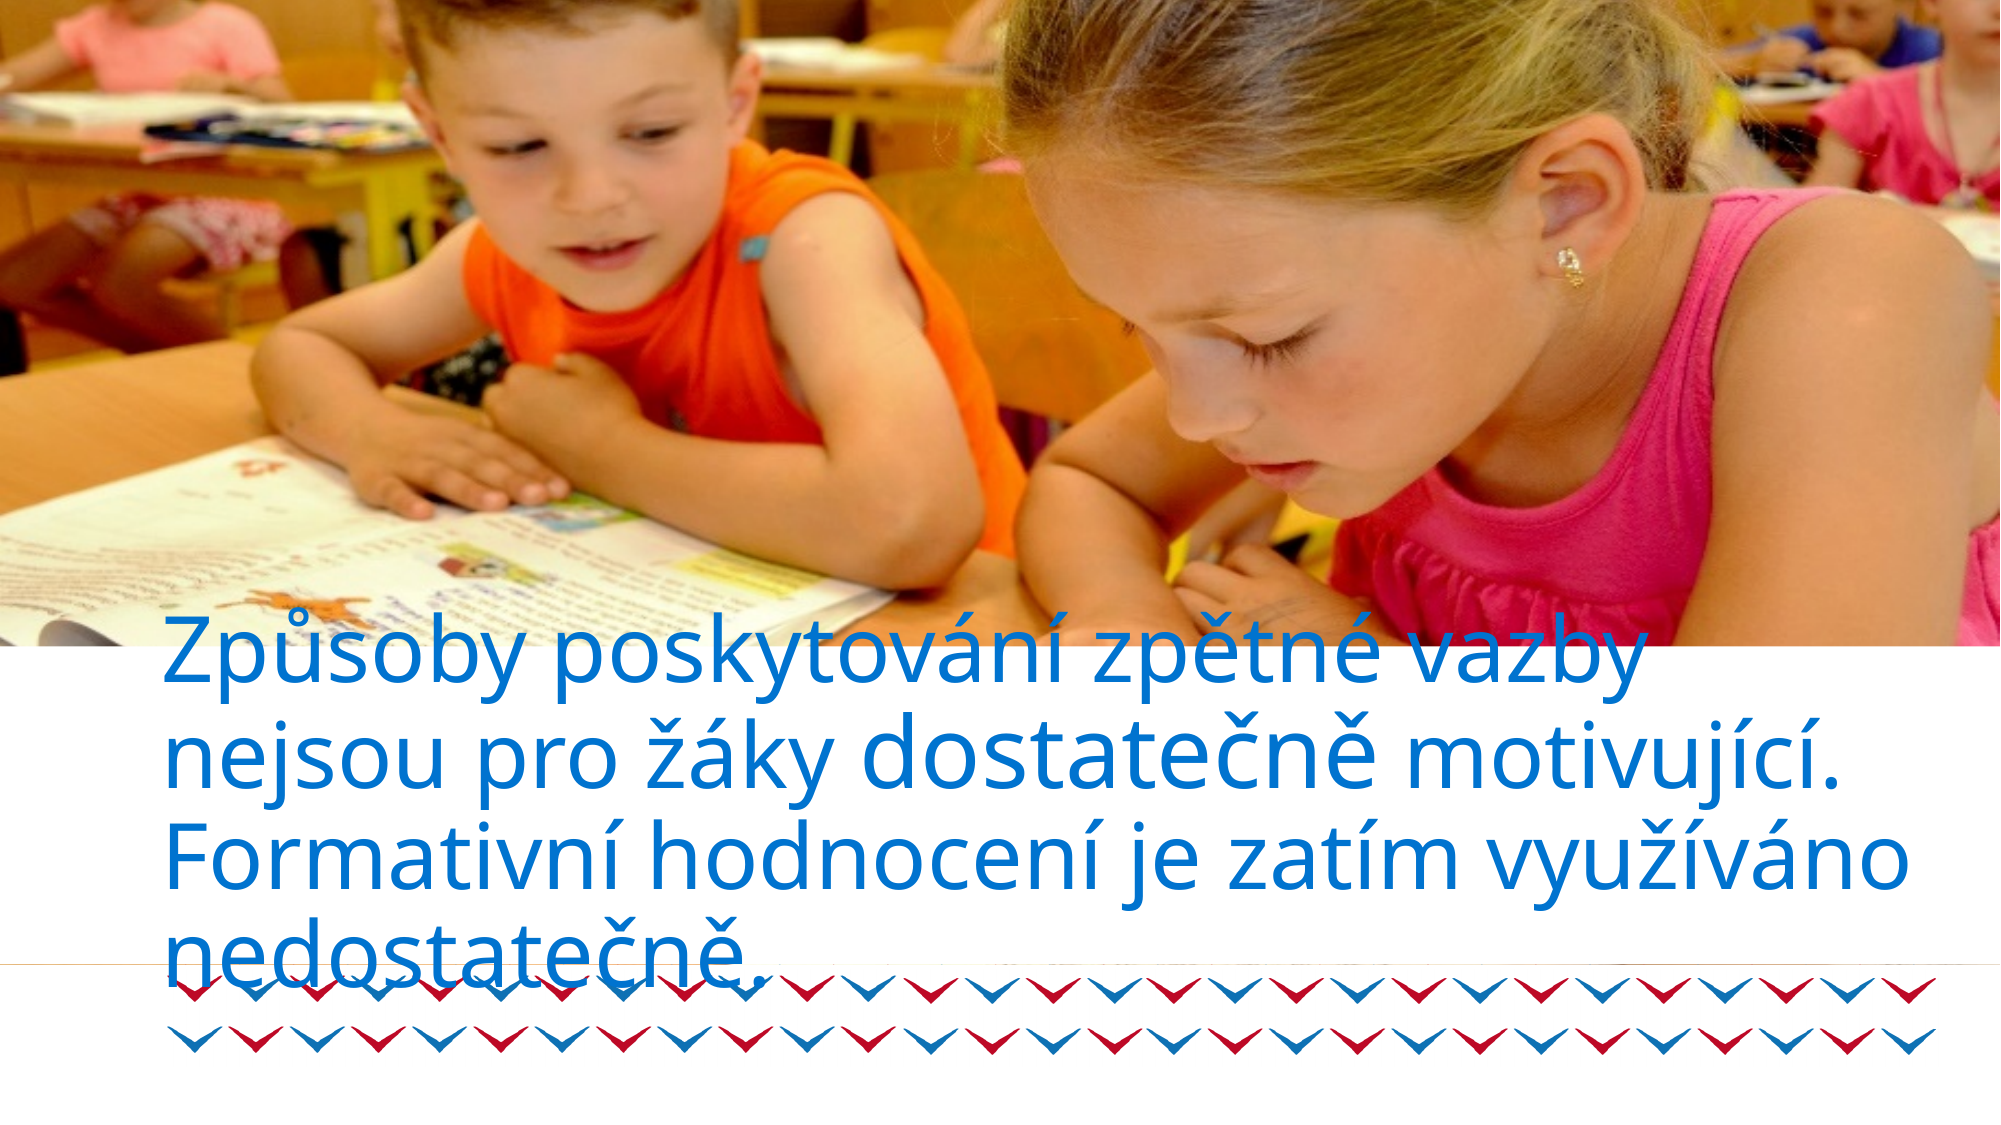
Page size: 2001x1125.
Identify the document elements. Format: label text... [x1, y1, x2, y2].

picture [160, 969, 1939, 1067]
text_box Způsoby poskytování zpětné vazby nejsou pro žáky dostatečně motivující. Formativní hodnocení je zatím využíváno nedostatečně. [161, 965, 1934, 1008]
picture [0, 0, 2000, 965]
